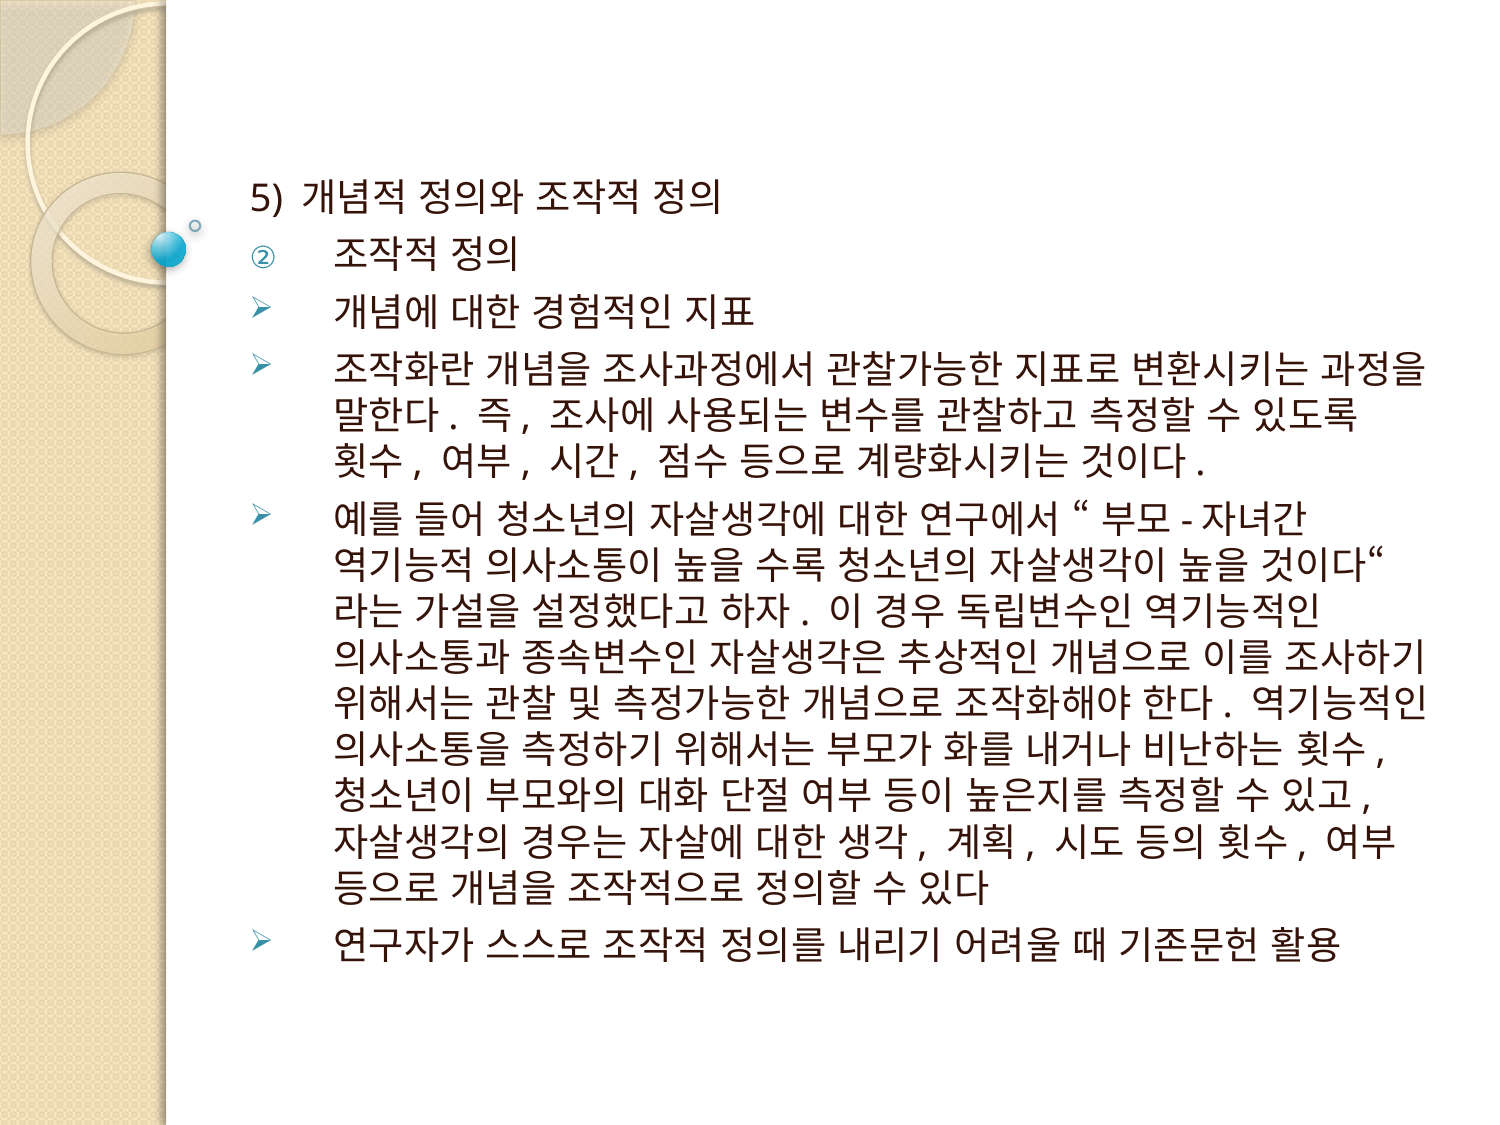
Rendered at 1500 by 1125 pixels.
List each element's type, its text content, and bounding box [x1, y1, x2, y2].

subtitle 5) 개념적 정의와 조작적 정의 조작적 정의 개념에 대한 경험적인 지표 조작화란 개념을 조사과정에서 관찰가능한 지표로 변환시키는 과정을 말한다. 즉, 조사에 사용되는 변수를 관찰하고 측정할 수 있도록 횟수, 여부, 시간, 점수 등으로 계량화시키는 것이다. 예를 들어 청소년의 자살생각에 대한 연구에서 “ 부모-자녀간 역기능적 의사소통이 높을 수록 청소년의 자살생각이 높을 것이다“ 라는 가설을 설정했다고 하자. 이 경우 독립변수인 역기능적인 의사소통과 종속변수인 자살생각은 추상적인 개념으로 이를 조사하기 위해서는 관찰 및 측정가능한 개념으로 조작화해야 한다. 역기능적인 의사소통을 측정하기 위해서는 부모가 화를 내거나 비난하는 횟수, 청소년이 부모와의 대화 단절 여부 등이 높은지를 측정할 수 있고, 자살생각의 경우는 자살에 대한 생각, 계획, 시도 등의 횟수, 여부 등으로 개념을 조작적으로 정의할 수 있다 연구자가 스스로 조작적 정의를 내리기 어려울 때 기존문헌 활용 [230, 172, 1446, 988]
